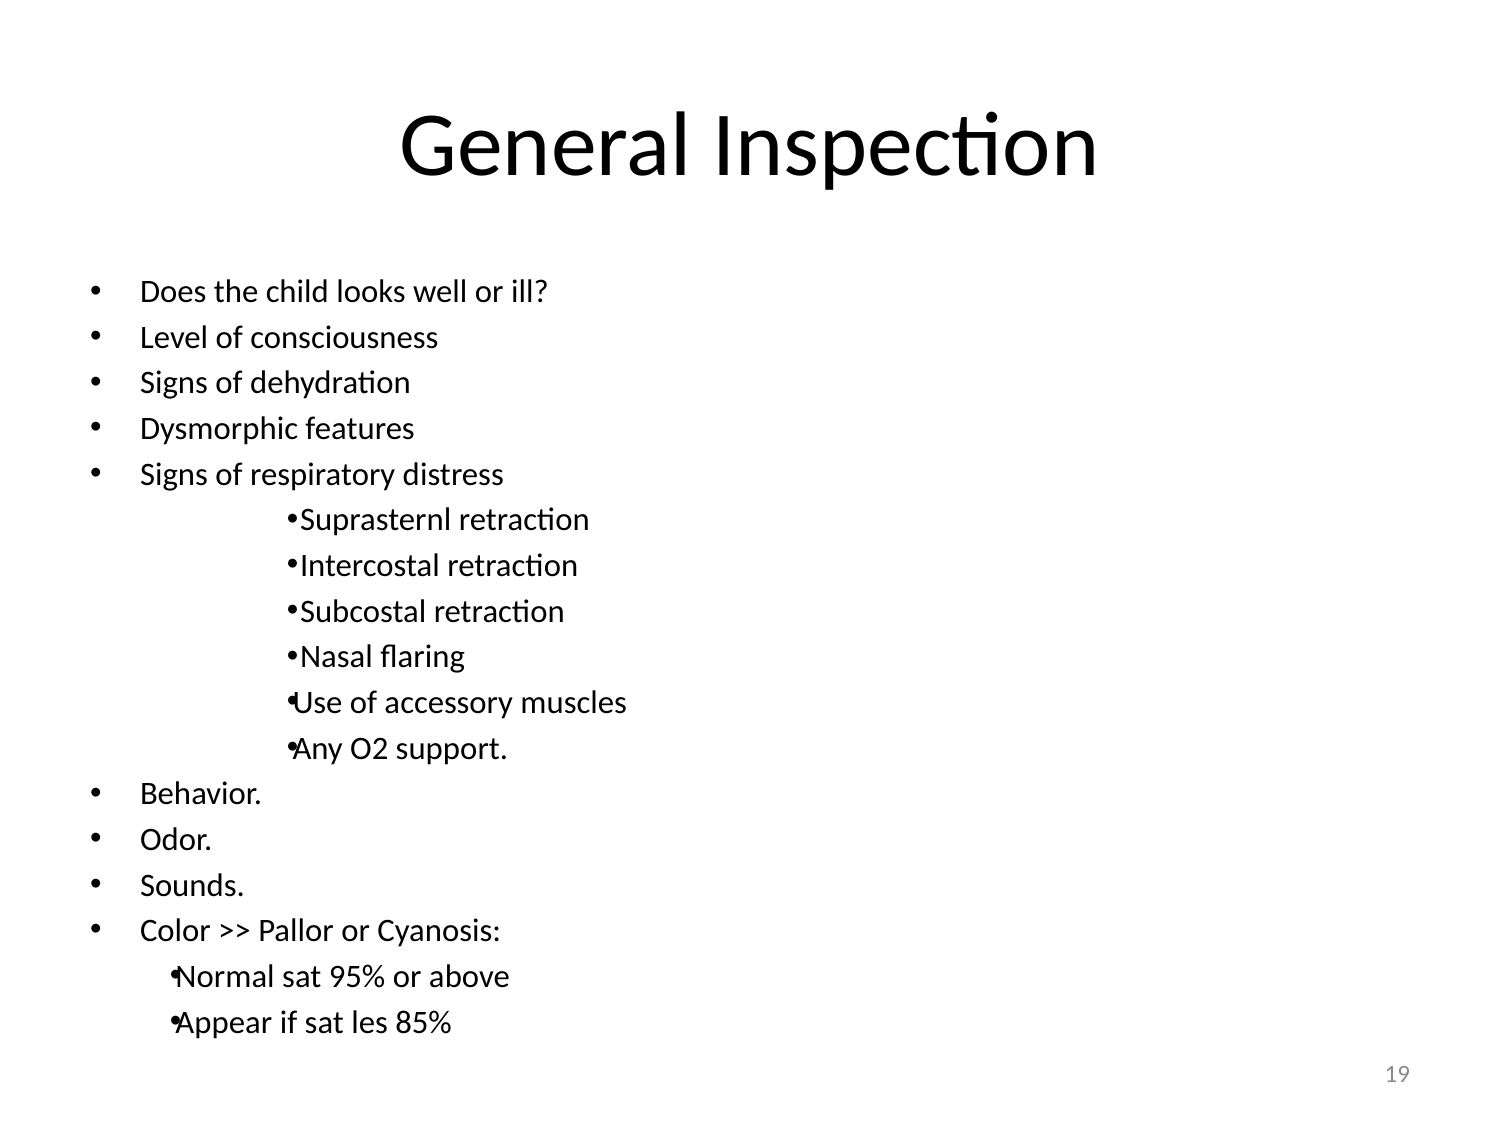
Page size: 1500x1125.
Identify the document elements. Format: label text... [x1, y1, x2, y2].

list Does the child looks well or ill? Level of consciousness Signs of dehydration Dysmorphic features Signs of respiratory distress Suprasternl retraction Intercostal retraction Subcostal retraction Nasal flaring Use of accessory muscles Any O2 support. Behavior. Odor. Sounds. Color >> Pallor or Cyanosis: Normal sat 95% or above Appear if sat les 85% [75, 262, 1425, 1063]
title General Inspection [75, 45, 1425, 233]
slide_number 19 [1074, 1042, 1425, 1103]
